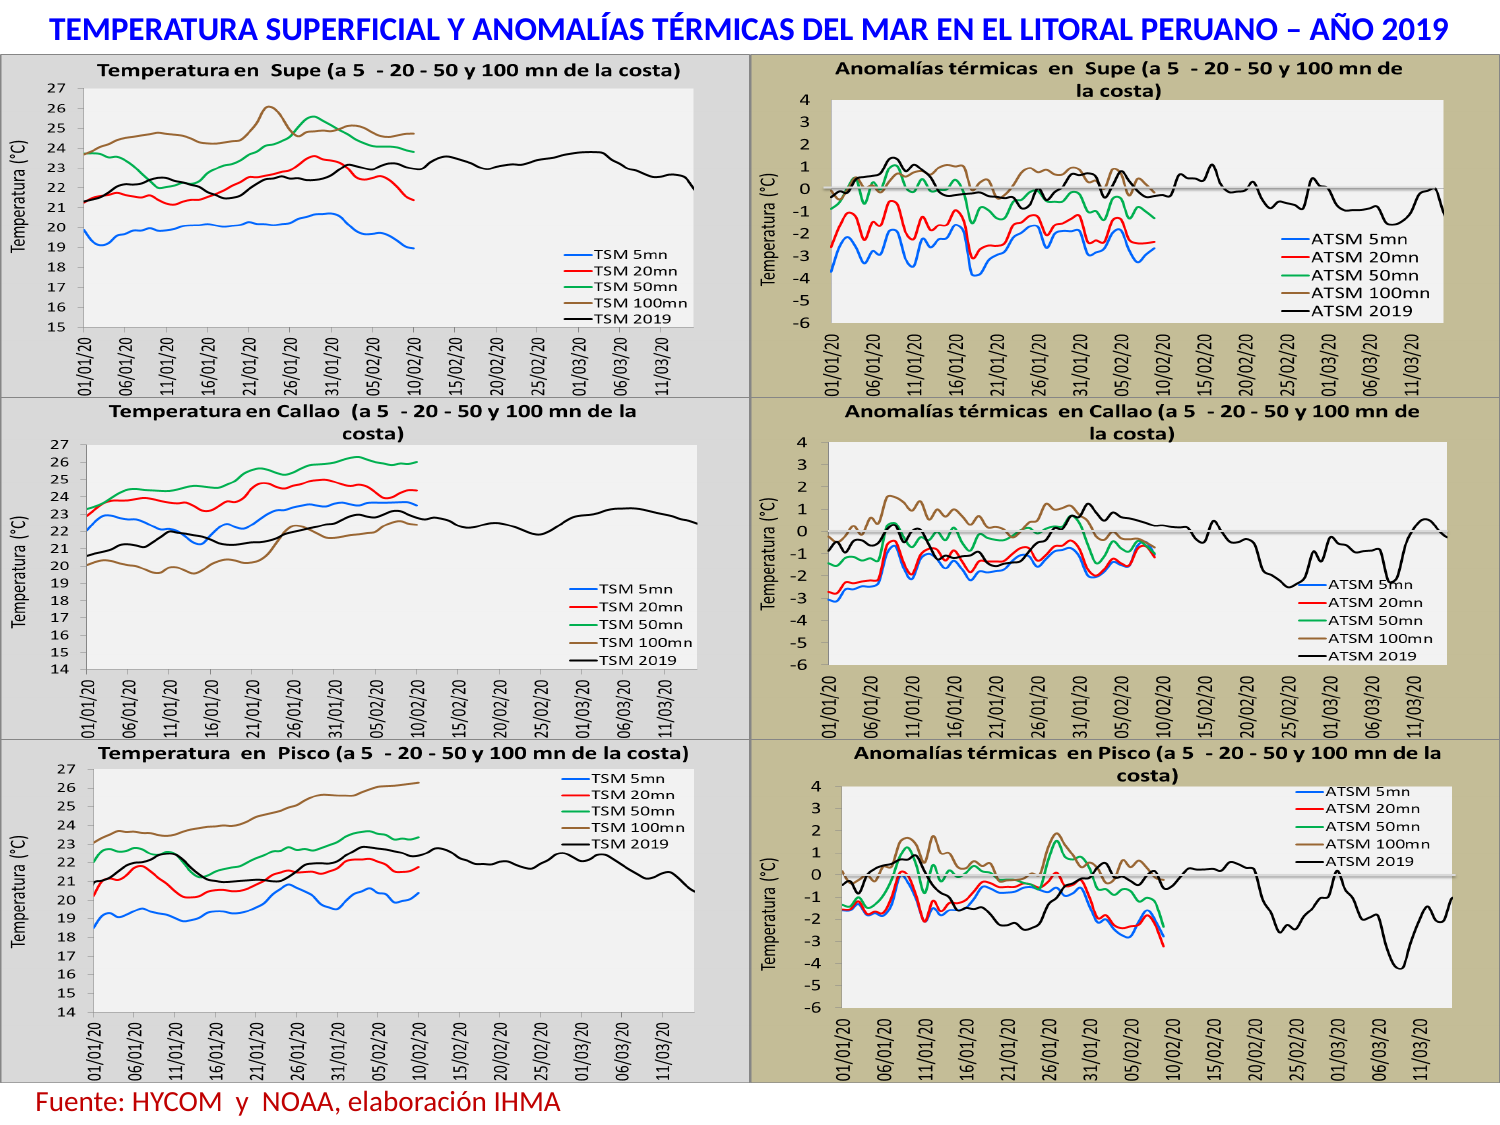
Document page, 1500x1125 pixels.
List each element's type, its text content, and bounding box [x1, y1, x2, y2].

text_box Fuente: HYCOM y NOAA, elaboración IHMA [20, 1091, 577, 1125]
picture [0, 54, 1500, 1083]
text_box TEMPERATURA SUPERFICIAL Y ANOMALÍAS TÉRMICAS DEL MAR EN EL LITORAL PERUANO – AÑO 2019 [0, 0, 1500, 54]
